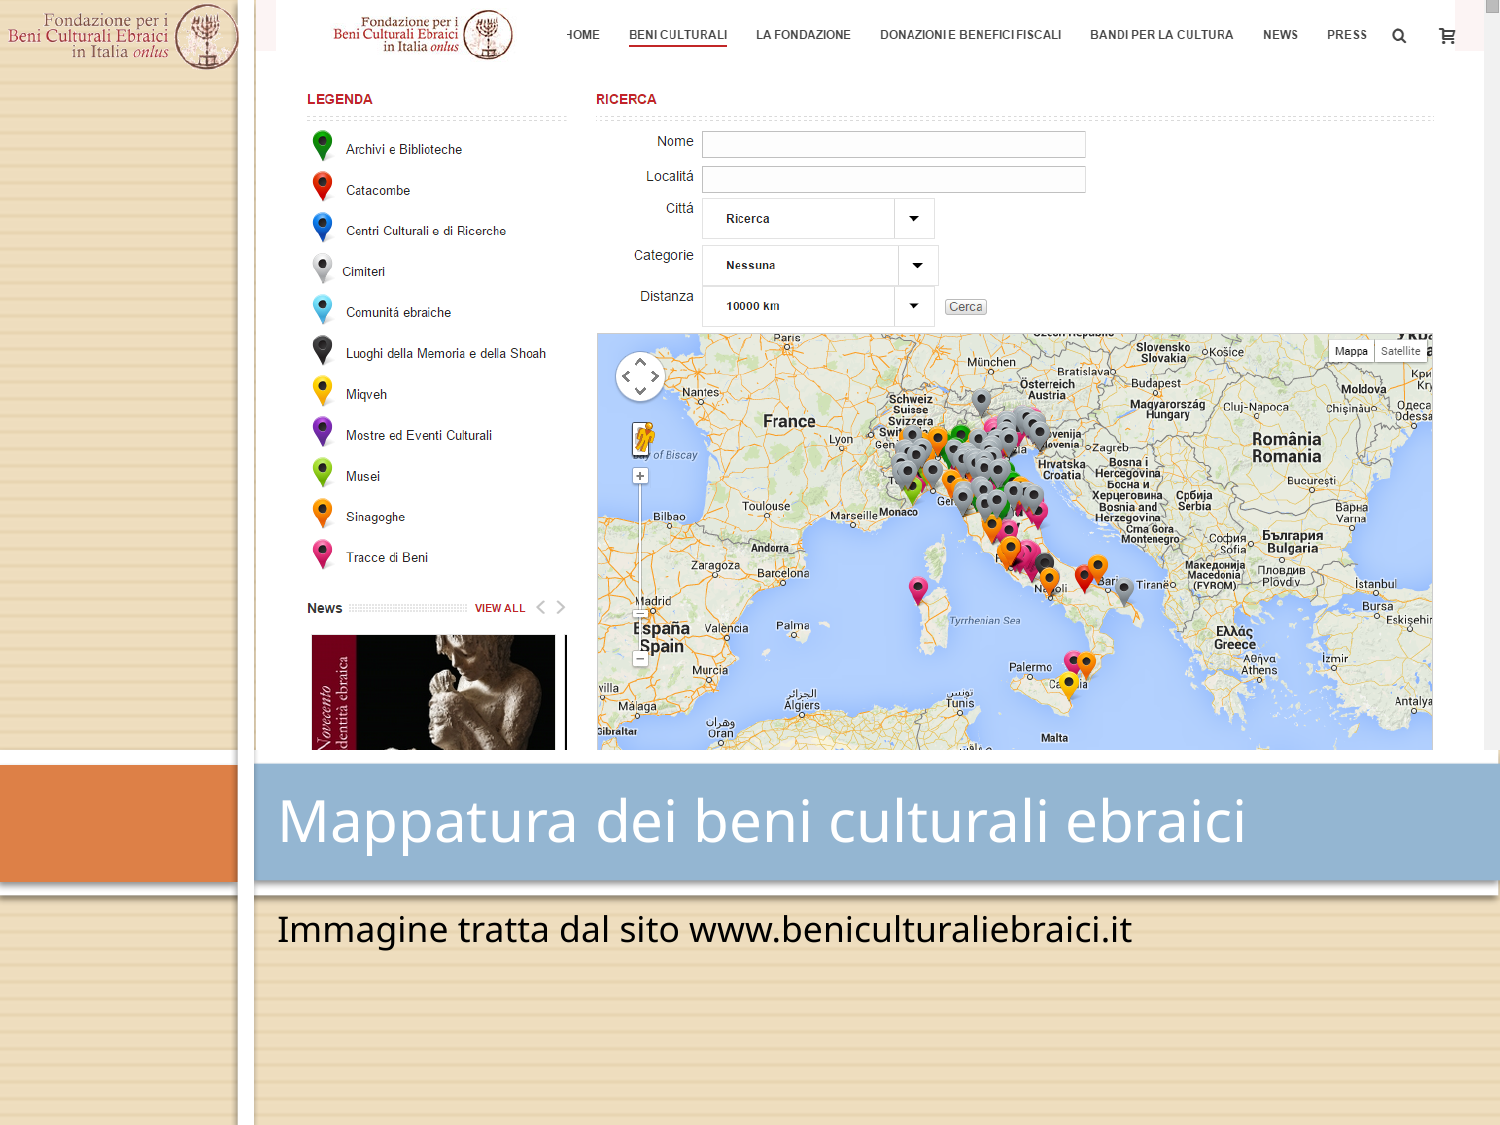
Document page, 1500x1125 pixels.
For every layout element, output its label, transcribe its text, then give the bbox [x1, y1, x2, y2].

list Immagine tratta dal sito www.beniculturaliebraici.it [262, 900, 1463, 1013]
picture [0, 0, 243, 72]
picture [255, 0, 1500, 750]
title Mappatura dei beni culturali ebraici [262, 762, 1463, 875]
